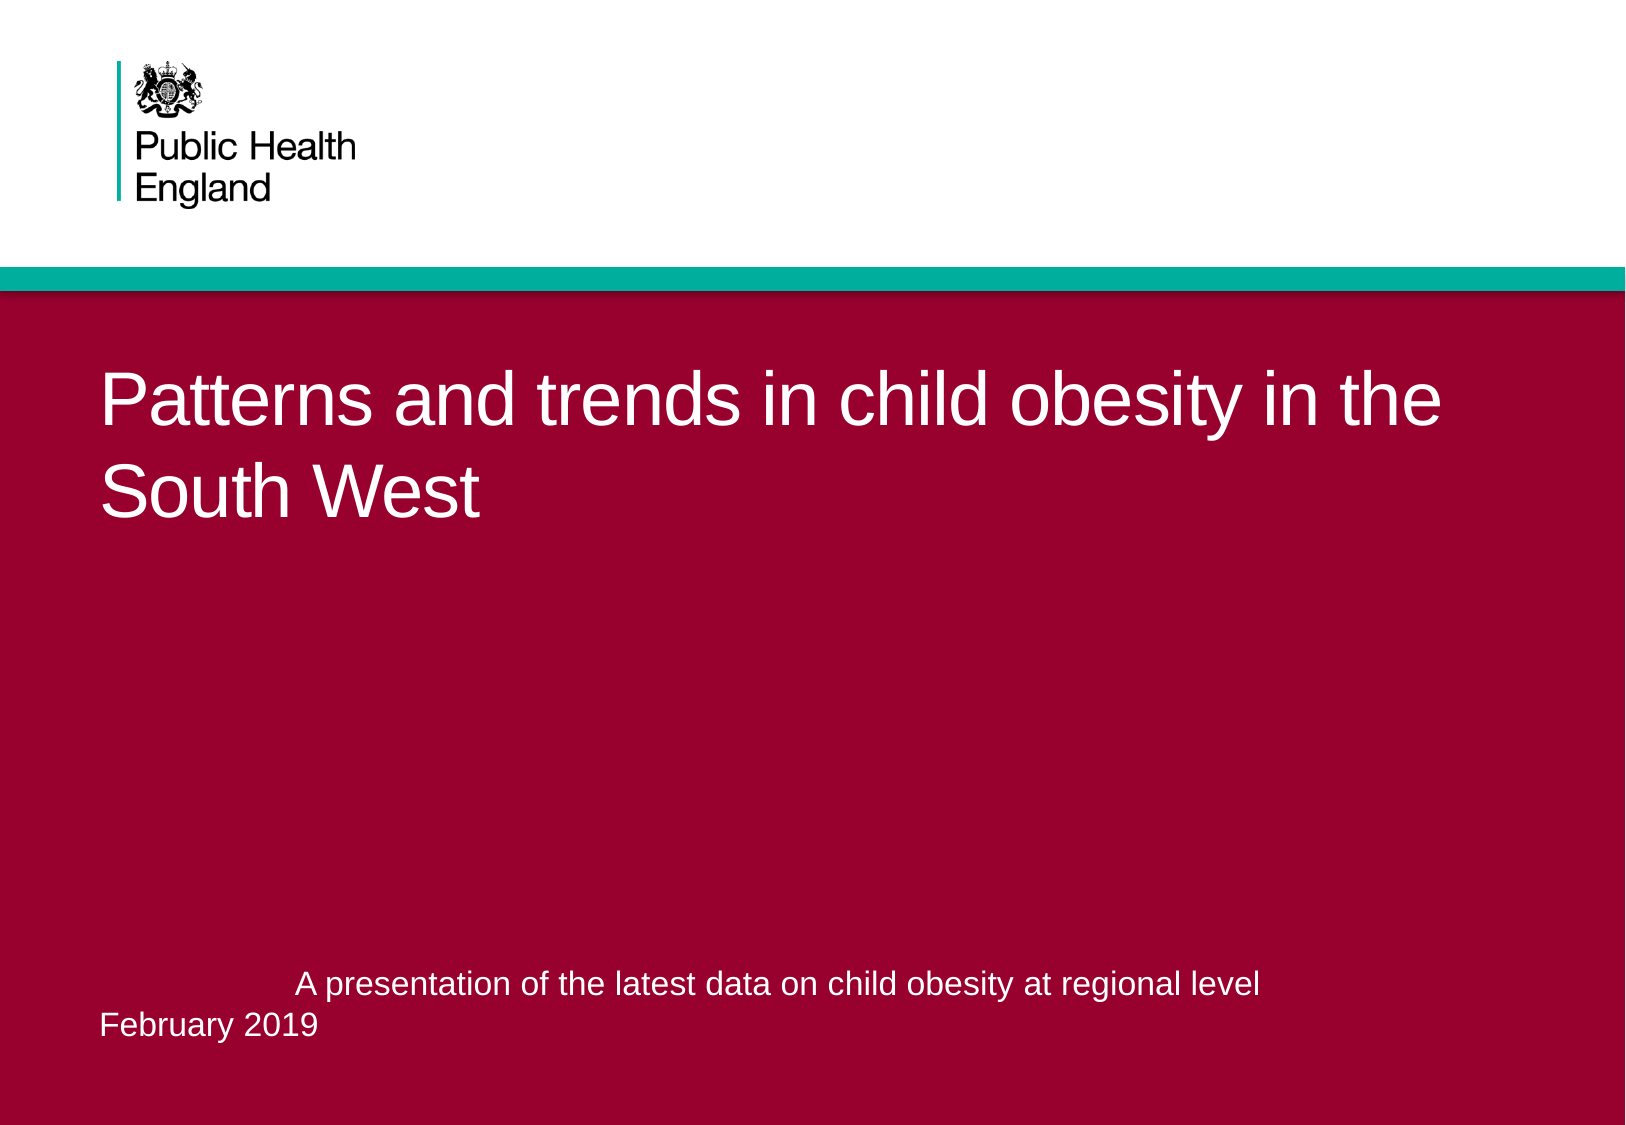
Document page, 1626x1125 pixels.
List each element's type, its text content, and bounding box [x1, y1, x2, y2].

subtitle A presentation of the latest data on child obesity at regional level February 2019 [99, 893, 1456, 1044]
title Patterns and trends in child obesity in the South West [99, 349, 1456, 692]
picture [117, 61, 355, 209]
